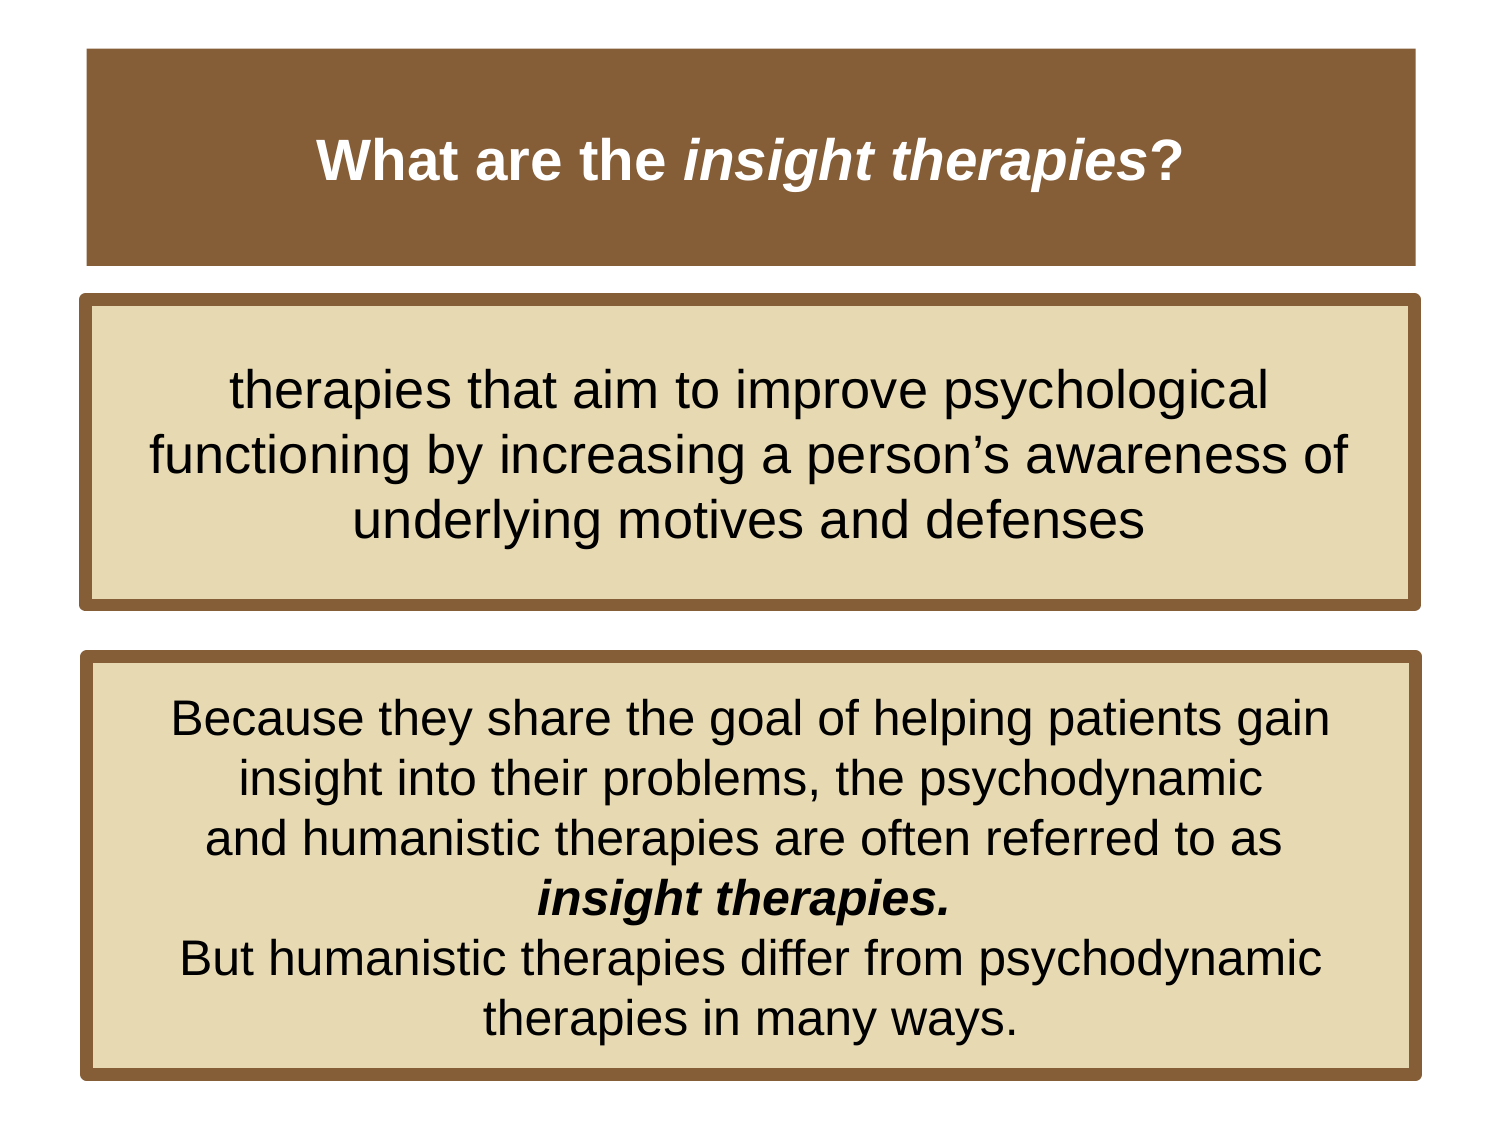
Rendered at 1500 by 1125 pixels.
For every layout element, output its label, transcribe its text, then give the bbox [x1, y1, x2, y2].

list Because they share the goal of helping patients gain insight into their problems, the psychodynamic and humanistic therapies are often referred to as insight therapies. But humanistic therapies differ from psychodynamic therapies in many ways. [80, 650, 1422, 1081]
title What are the insight therapies? [86, 48, 1416, 266]
list therapies that aim to improve psychological functioning by increasing a person’s awareness of underlying motives and defenses [79, 293, 1421, 611]
